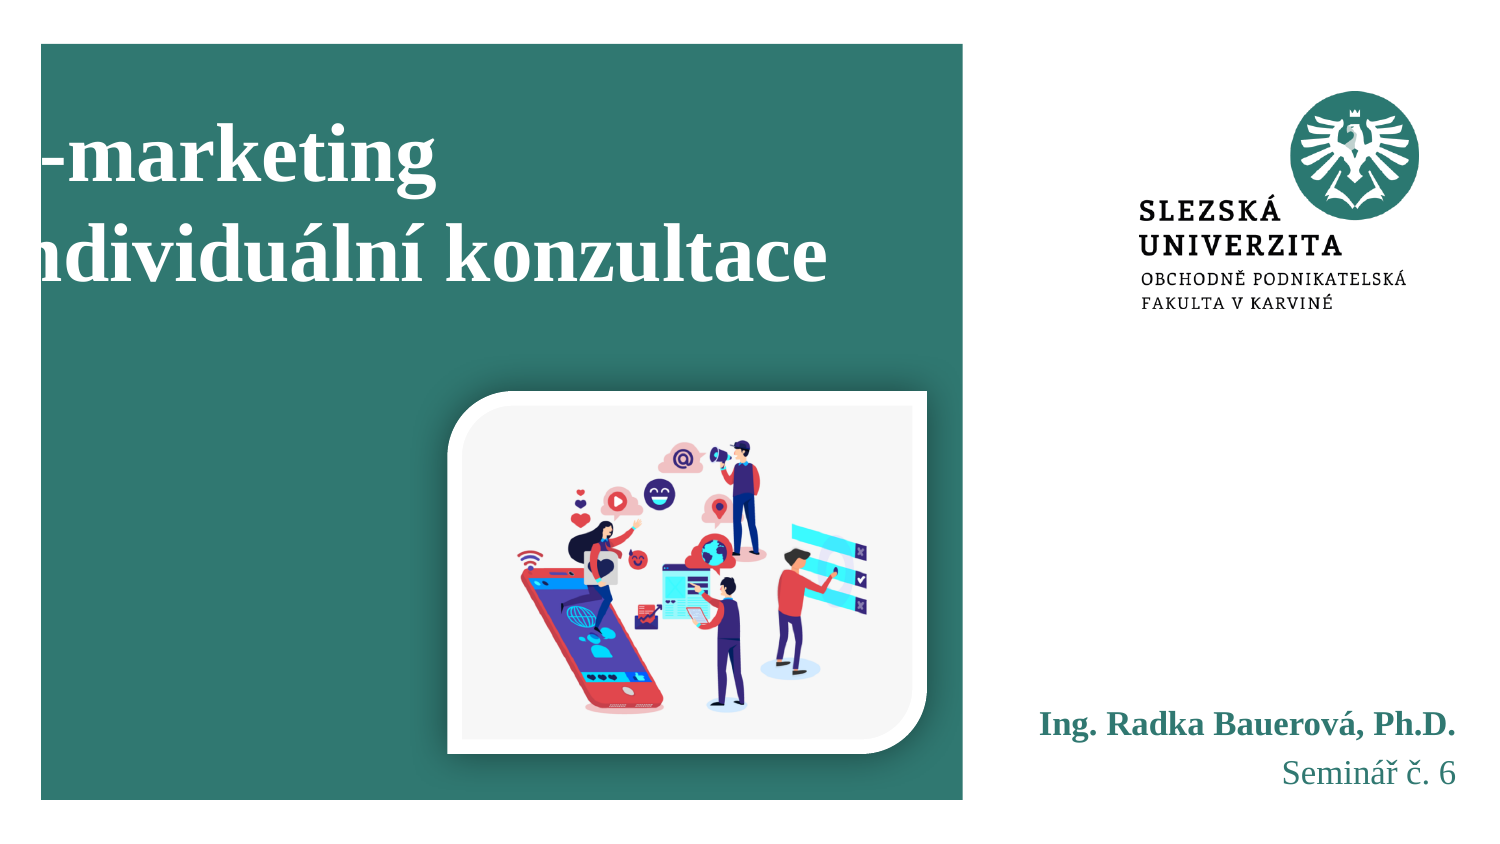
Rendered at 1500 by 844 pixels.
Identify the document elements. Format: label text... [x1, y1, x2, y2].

text_box [39, 446, 965, 802]
text_box [39, 42, 965, 91]
text_box Ing. Radka Bauerová, Ph.D. Seminář č. 6 [986, 693, 1472, 800]
title E-marketing Individuální konzultace [0, 91, 987, 446]
picture [1139, 90, 1419, 309]
picture [454, 398, 920, 747]
